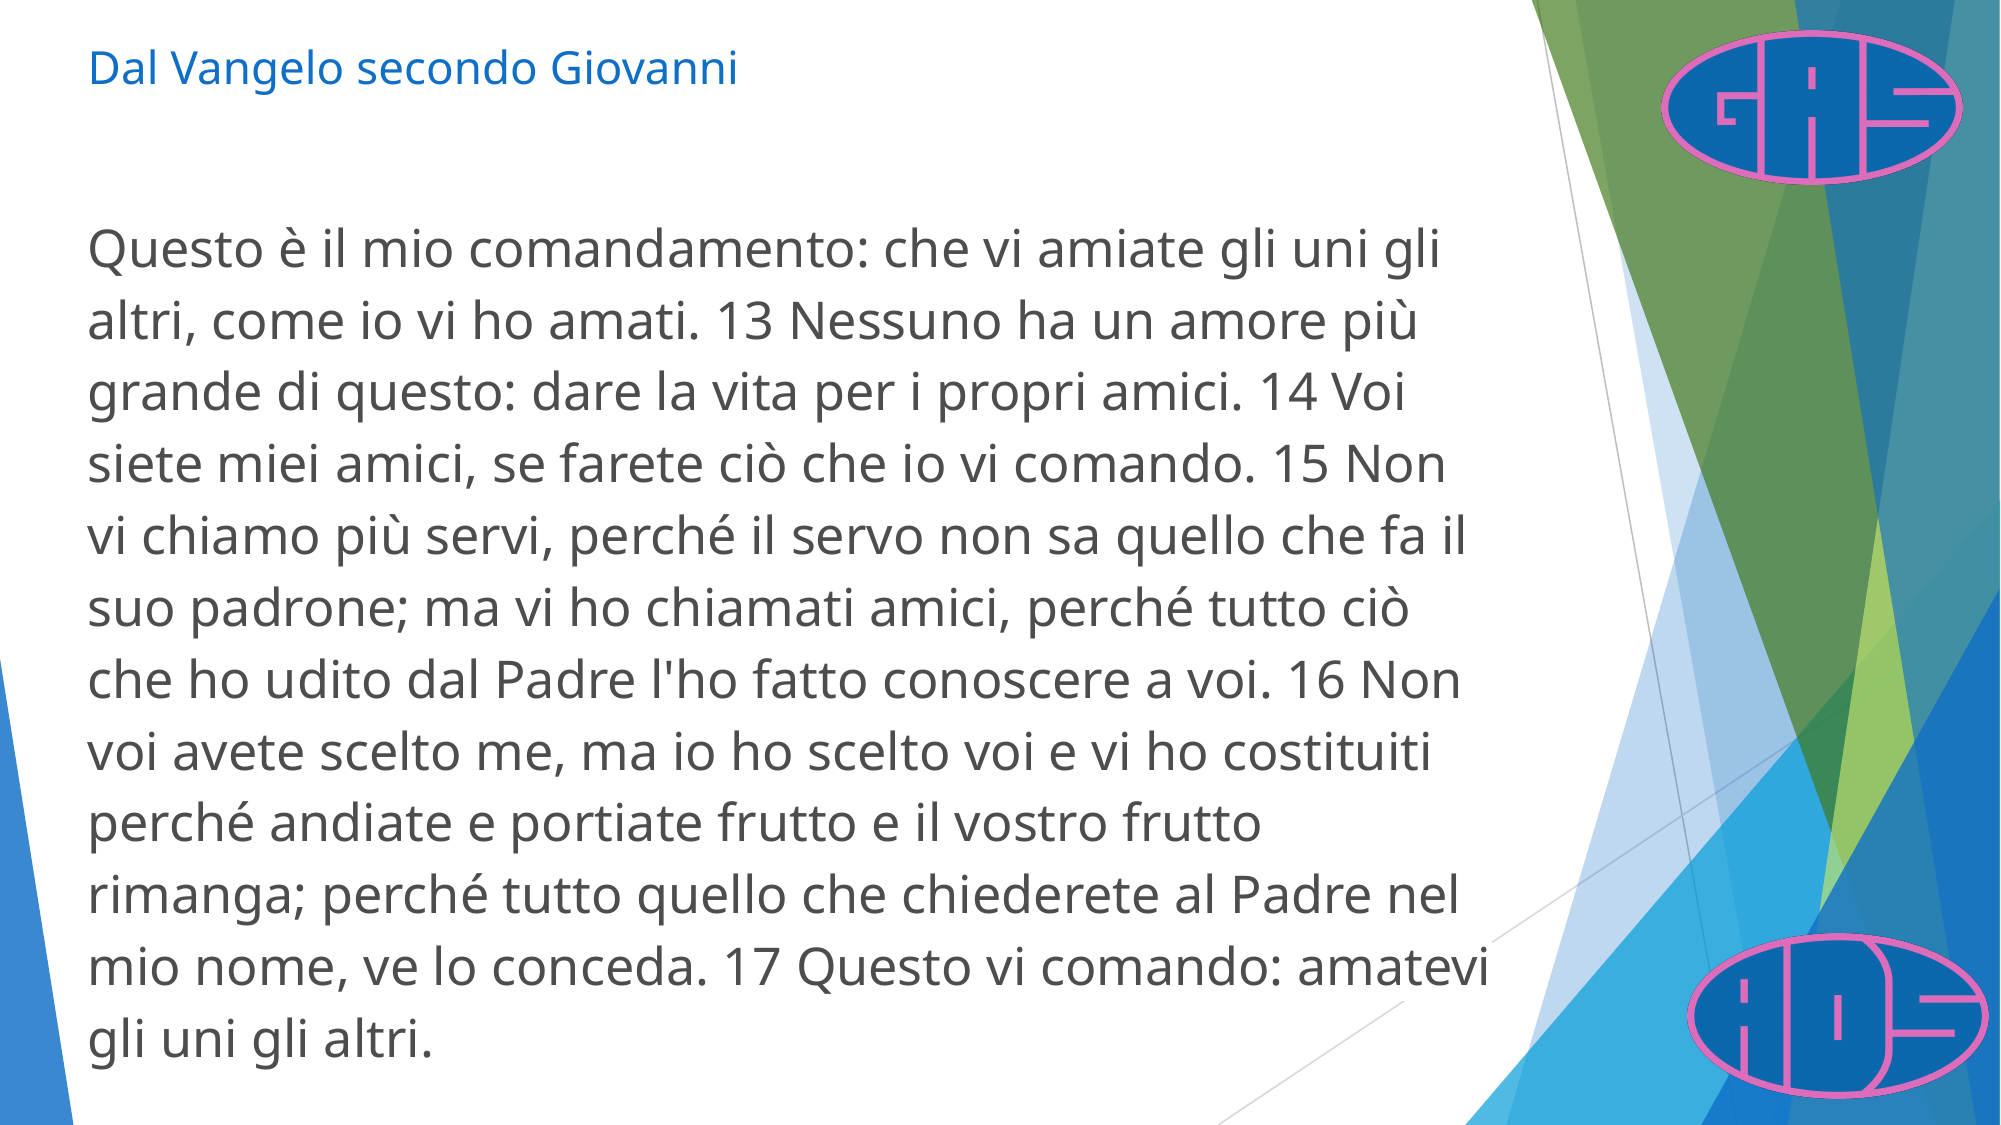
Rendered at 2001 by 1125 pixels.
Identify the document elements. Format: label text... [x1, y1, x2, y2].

picture [1687, 933, 1989, 1100]
title Dal Vangelo secondo Giovanni [72, 30, 1257, 102]
list Questo è il mio comandamento: che vi amiate gli uni gli altri, come io vi ho amati. 13 Nessuno ha un amore più grande di questo: dare la vita per i propri amici. 14 Voi siete miei amici, se farete ciò che io vi comando. 15 Non vi chiamo più servi, perché il servo non sa quello che fa il suo padrone; ma vi ho chiamati amici, perché tutto ciò che ho udito dal Padre l'ho fatto conoscere a voi. 16 Non voi avete scelto me, ma io ho scelto voi e vi ho costituiti perché andiate e portiate frutto e il vostro frutto rimanga; perché tutto quello che chiederete al Padre nel mio nome, ve lo conceda. 17 Questo vi comando: amatevi gli uni gli altri. [72, 198, 1510, 1062]
picture [1661, 30, 1963, 185]
